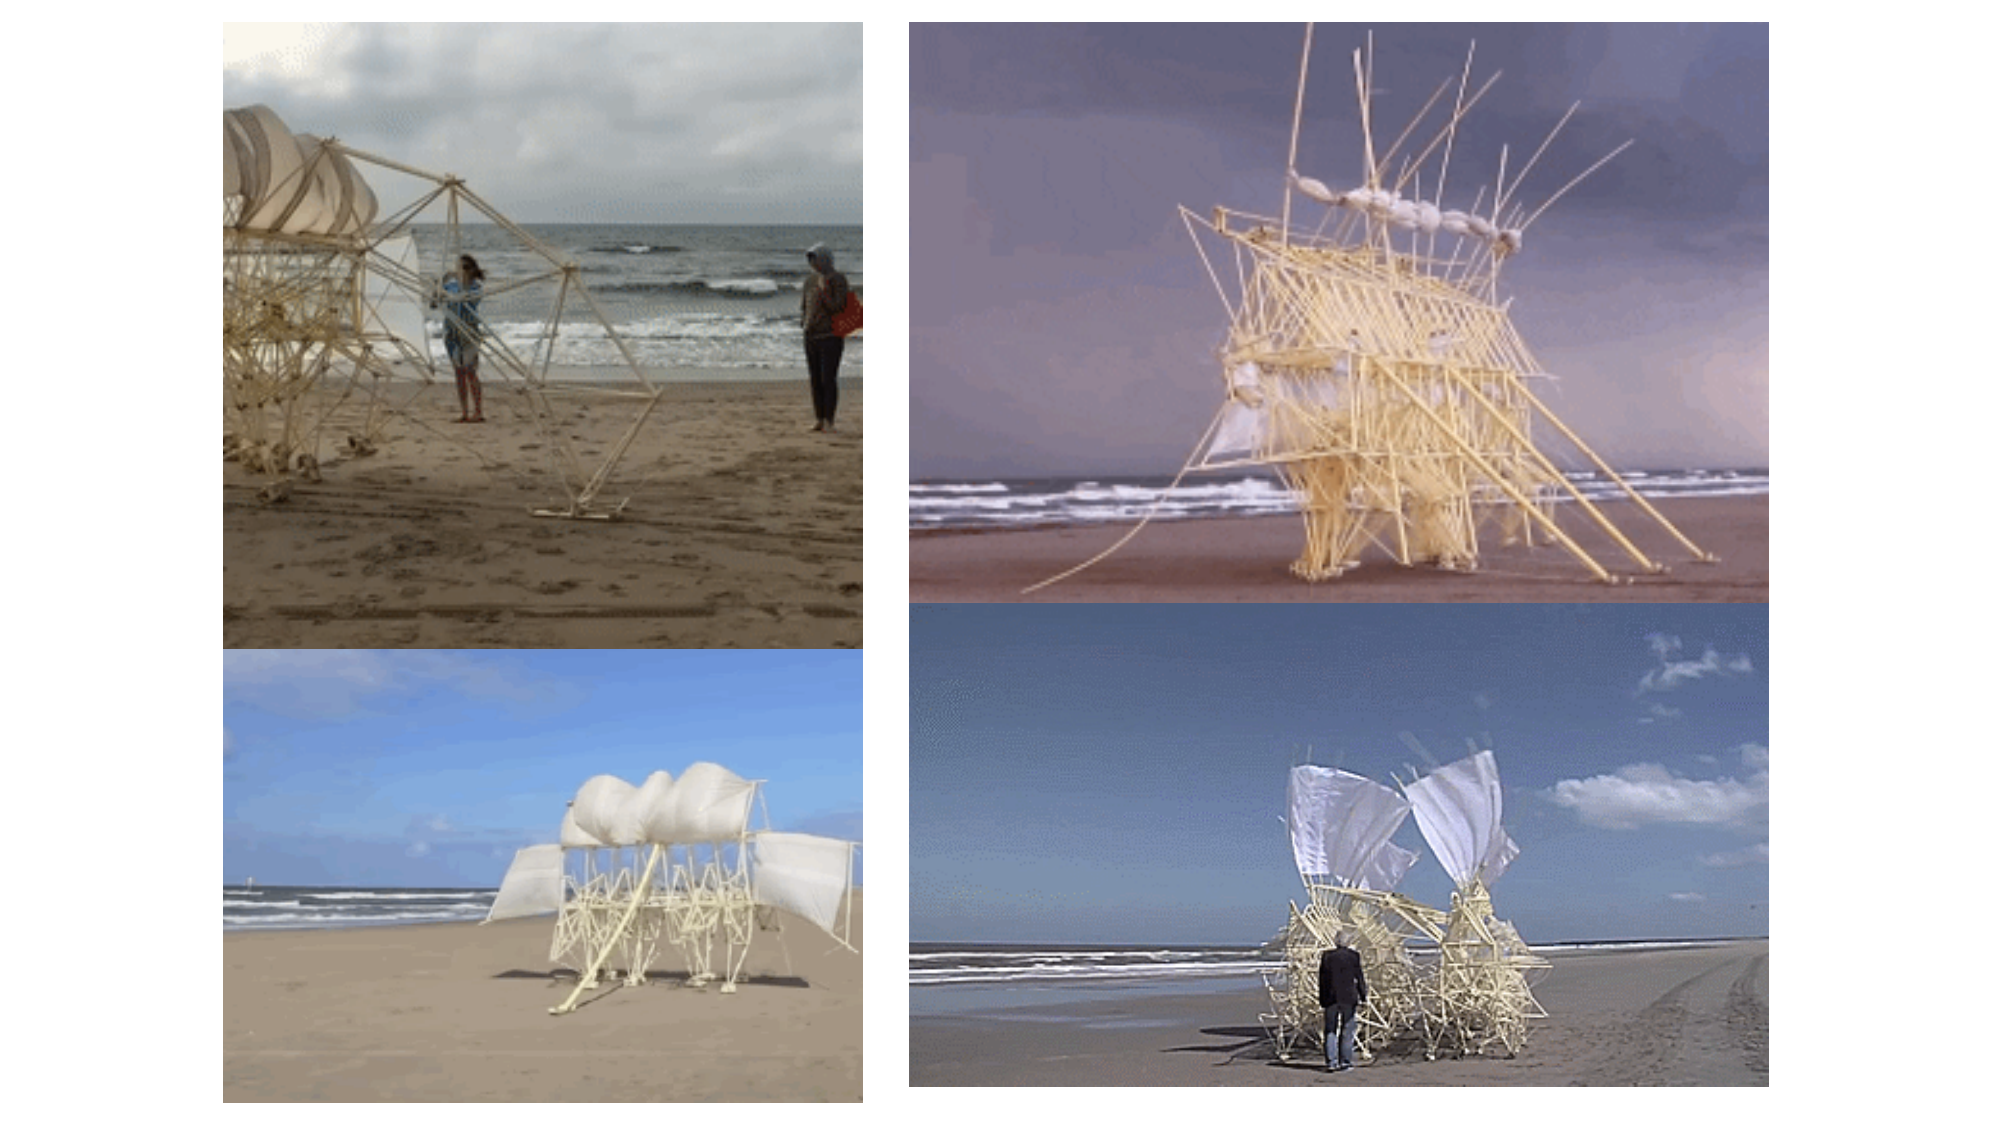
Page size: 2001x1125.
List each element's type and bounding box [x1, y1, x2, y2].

picture [909, 22, 1770, 1088]
picture [223, 22, 864, 1103]
